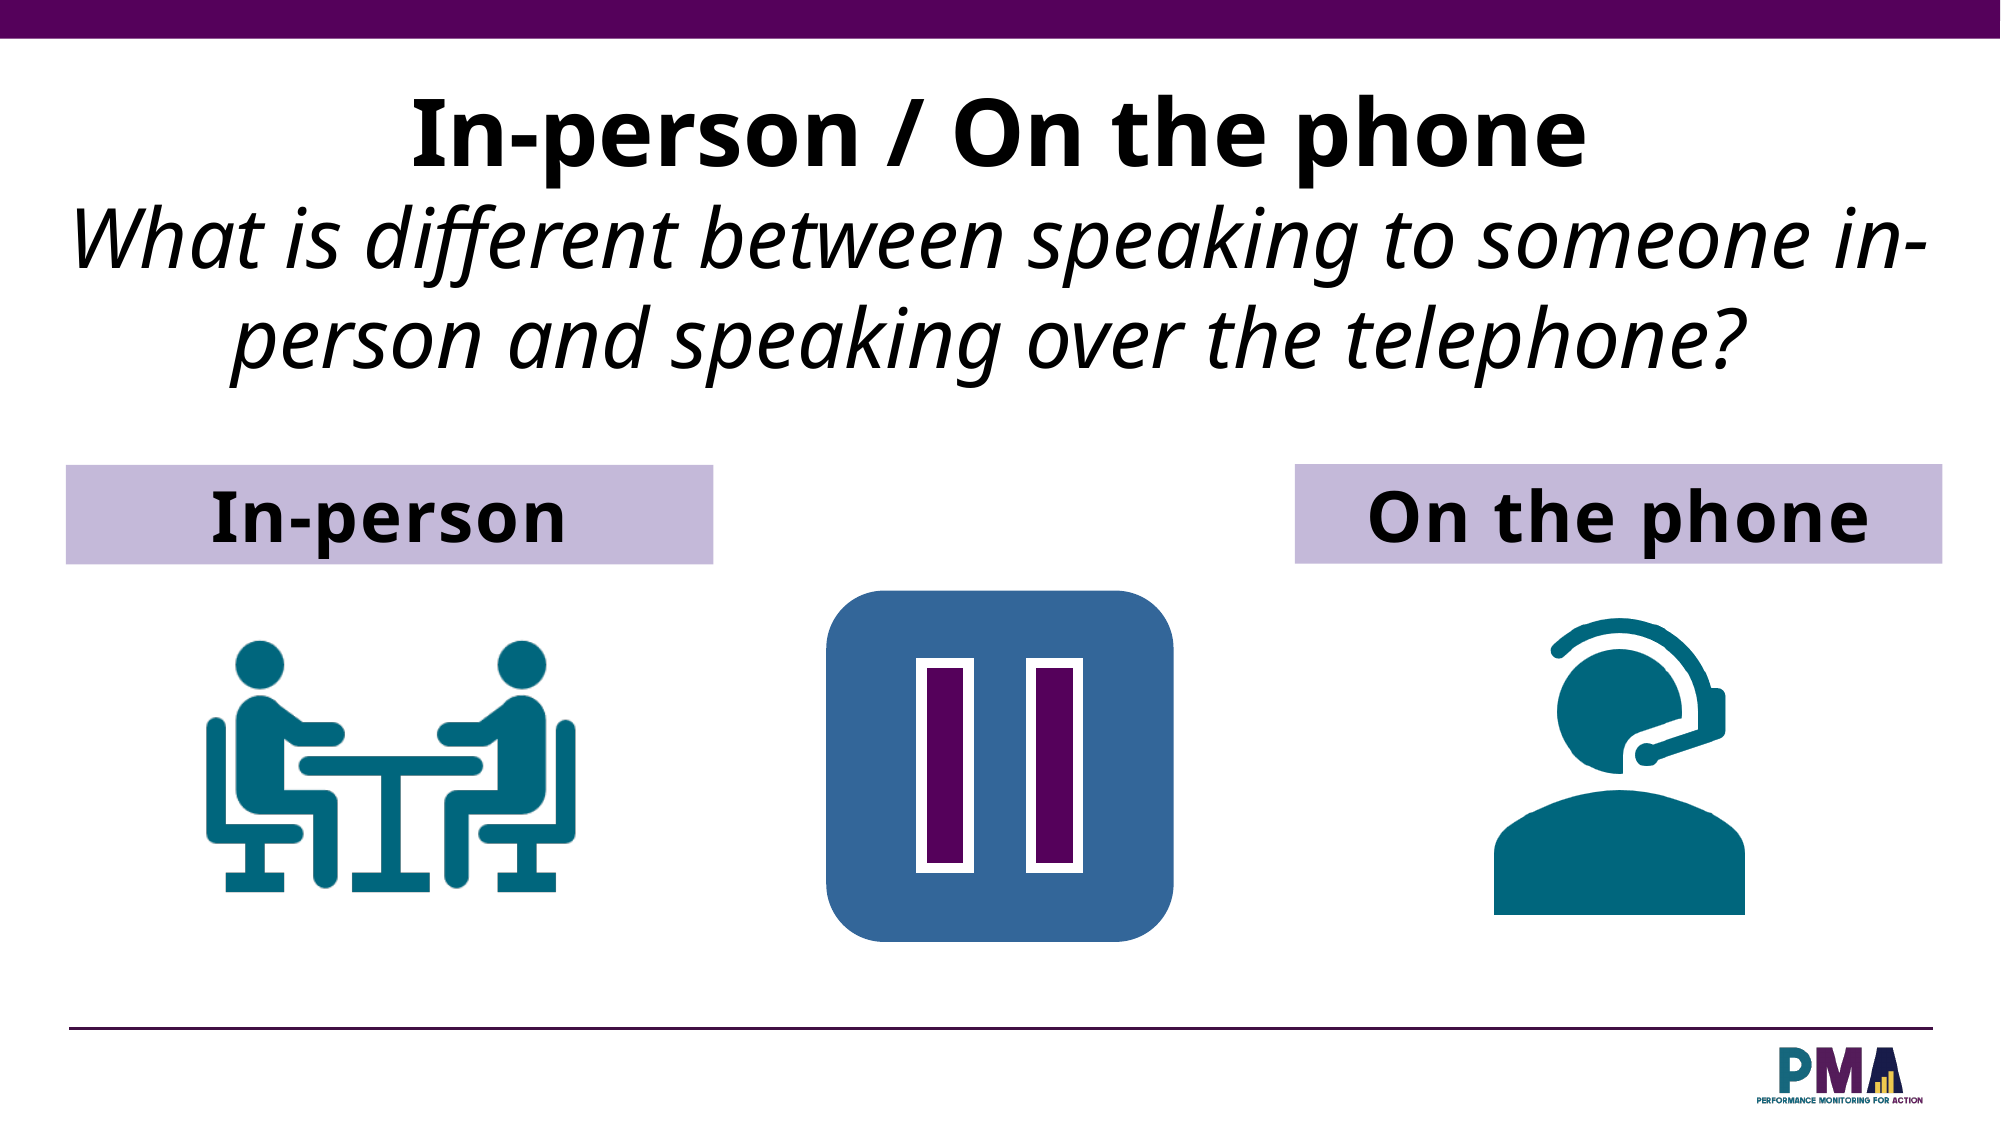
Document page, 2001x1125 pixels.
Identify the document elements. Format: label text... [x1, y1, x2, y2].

picture [1430, 578, 1807, 955]
text_box In-person [65, 464, 714, 565]
picture [1748, 1001, 1933, 1125]
text_box On the phone [1294, 464, 1943, 564]
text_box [825, 590, 1175, 943]
text_box [0, 0, 2000, 39]
picture [157, 533, 624, 1000]
text_box In-person / On the phone What is different between speaking to someone in-person and speaking over the telephone? [42, 65, 1958, 393]
